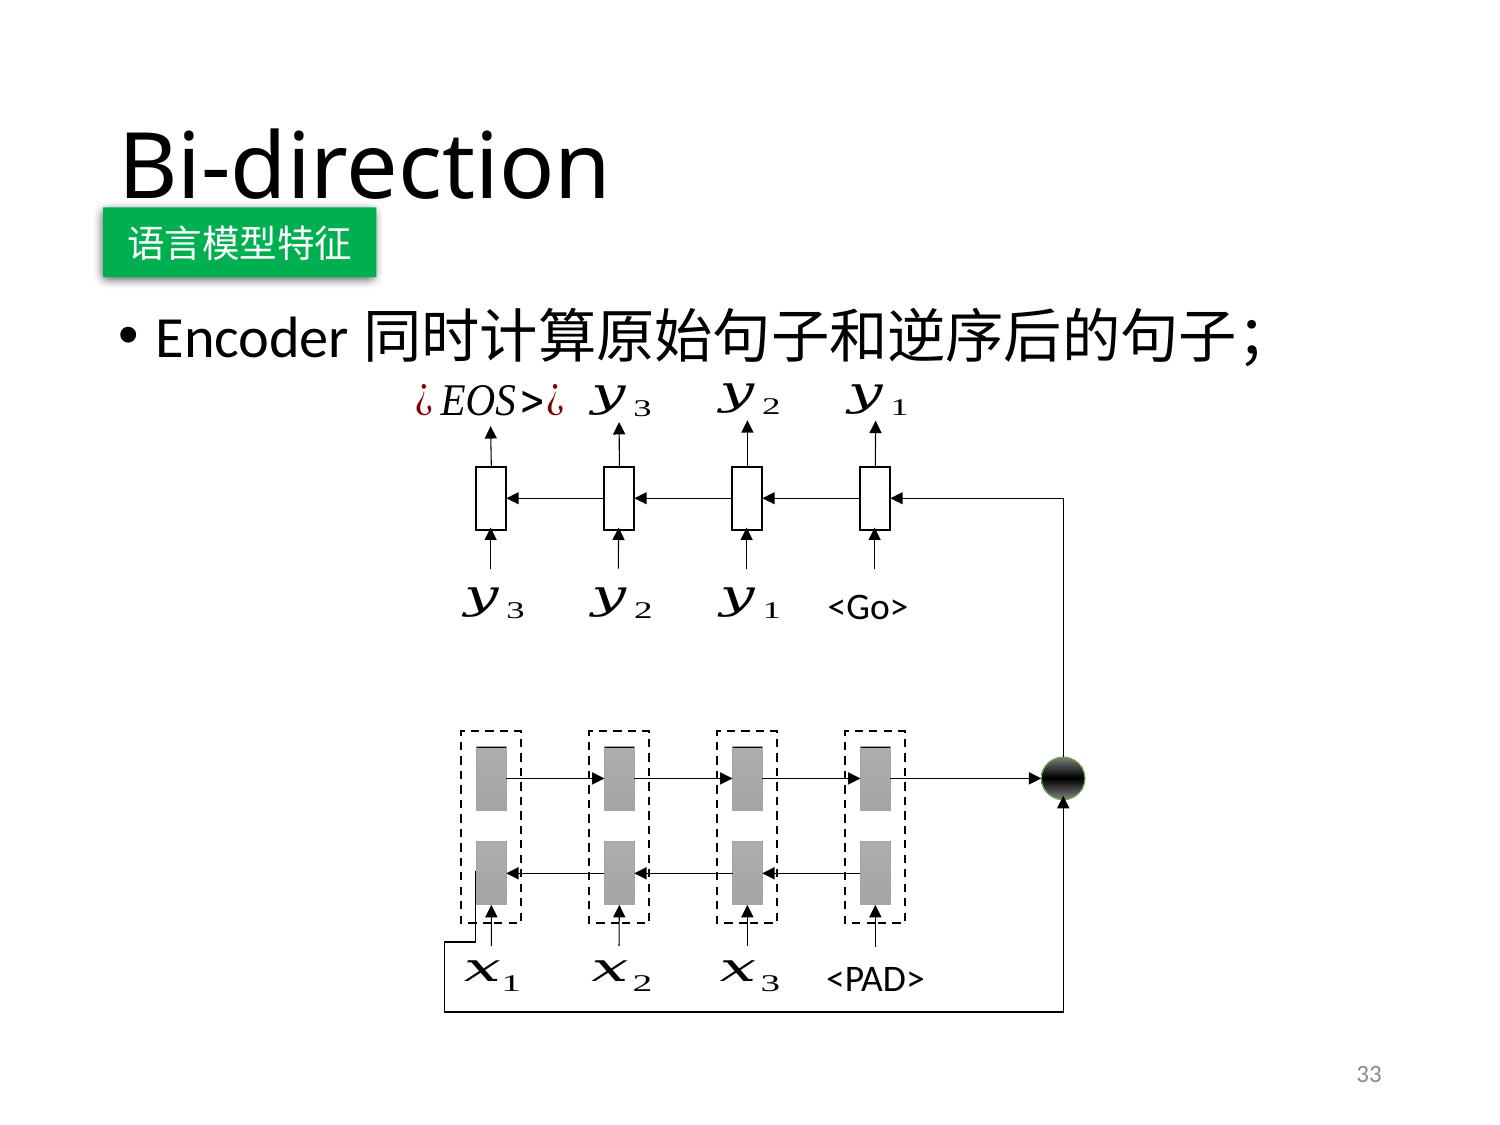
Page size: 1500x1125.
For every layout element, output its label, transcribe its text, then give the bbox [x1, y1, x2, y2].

text_box 语言模型特征 [103, 207, 377, 278]
list Encoder同时计算原始句子和逆序后的句子； [103, 299, 1397, 1014]
slide_number 33 [1059, 1042, 1397, 1103]
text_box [414, 369, 1086, 1014]
title Bi-direction [103, 59, 1397, 278]
